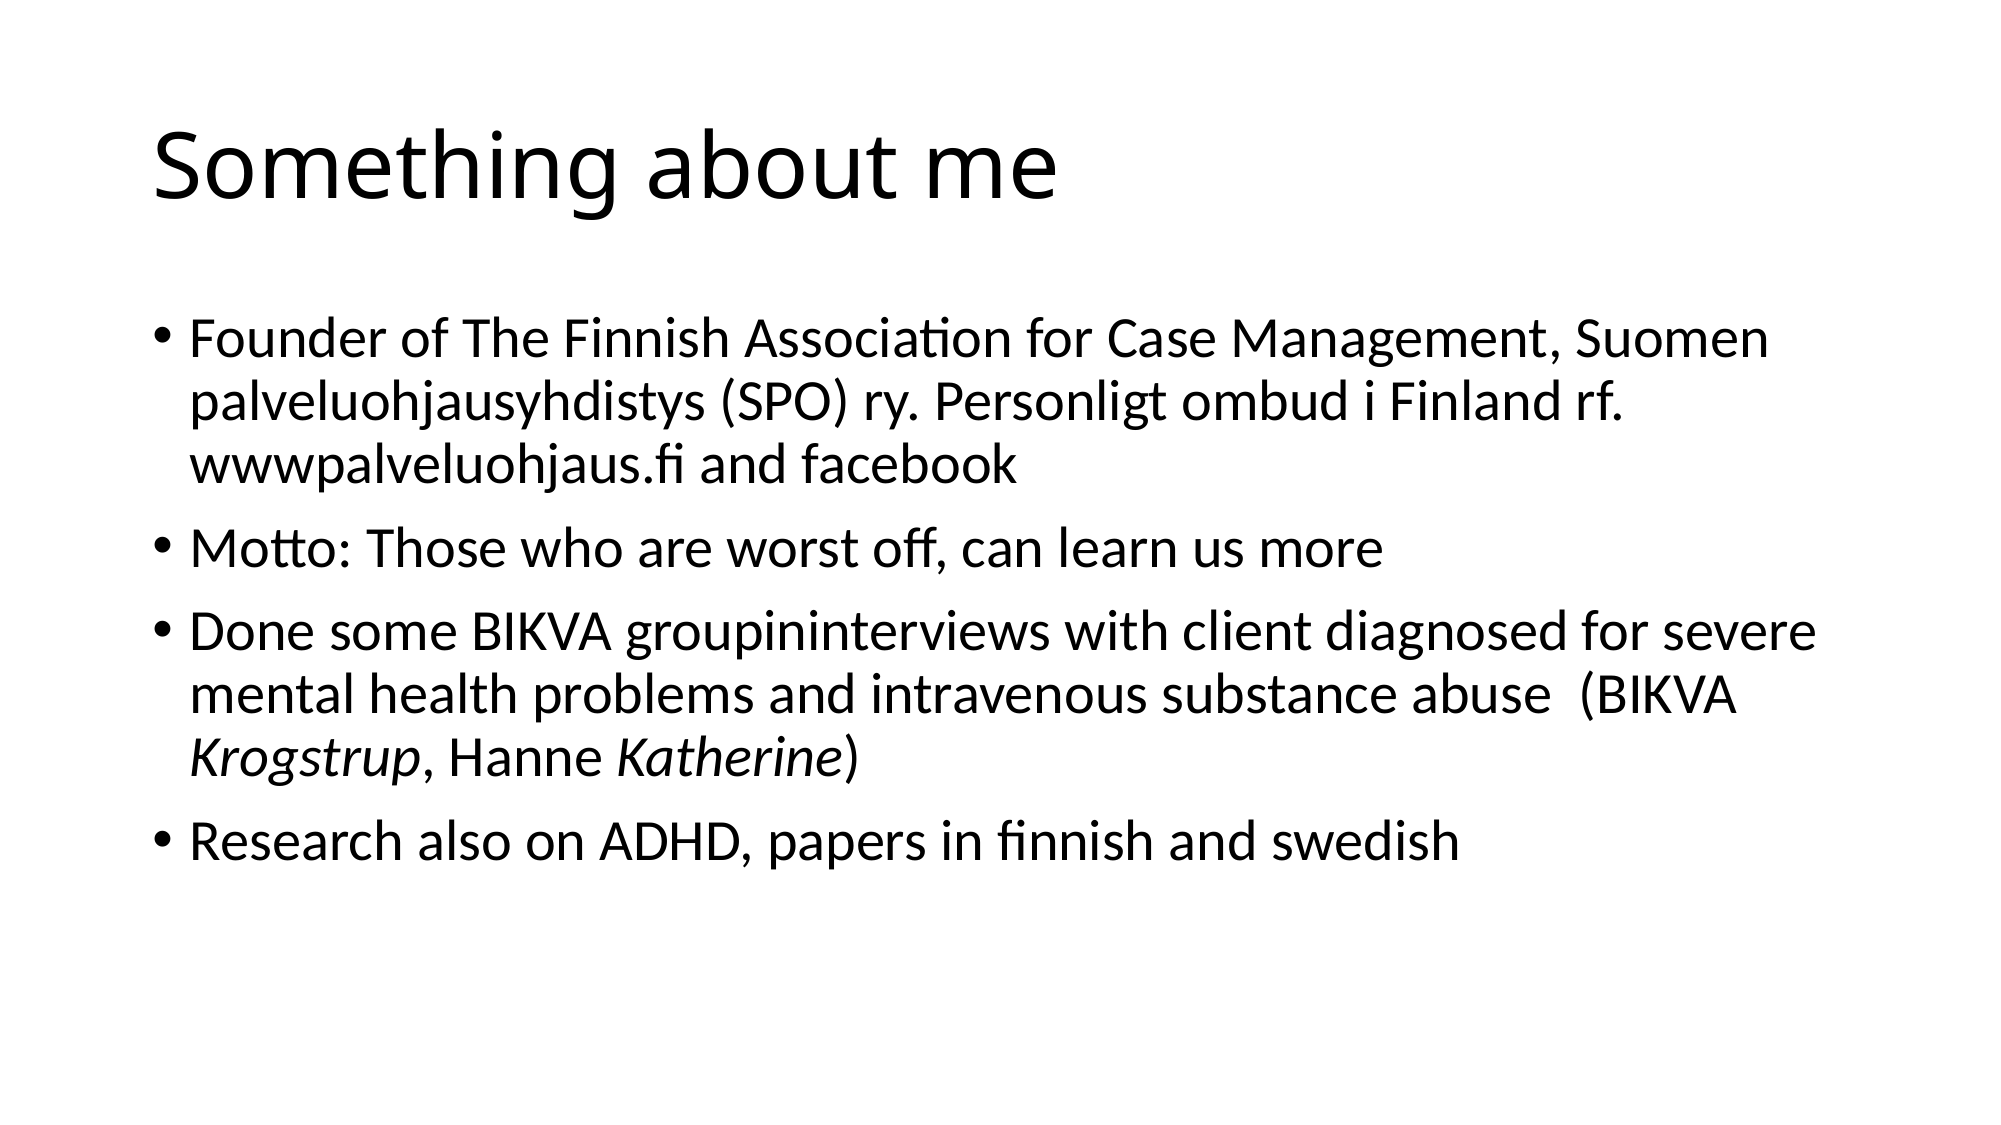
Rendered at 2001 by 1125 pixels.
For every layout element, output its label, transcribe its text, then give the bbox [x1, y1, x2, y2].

title Something about me [137, 59, 1863, 278]
list Founder of The Finnish Association for Case Management, Suomen palveluohjausyhdistys (SPO) ry. Personligt ombud i Finland rf. wwwpalveluohjaus.fi and facebook Motto: Those who are worst off, can learn us more Done some BIKVA groupininterviews with client diagnosed for severe mental health problems and intravenous substance abuse (BIKVA Krogstrup, Hanne Katherine) Research also on ADHD, papers in finnish and swedish [137, 299, 1863, 1014]
